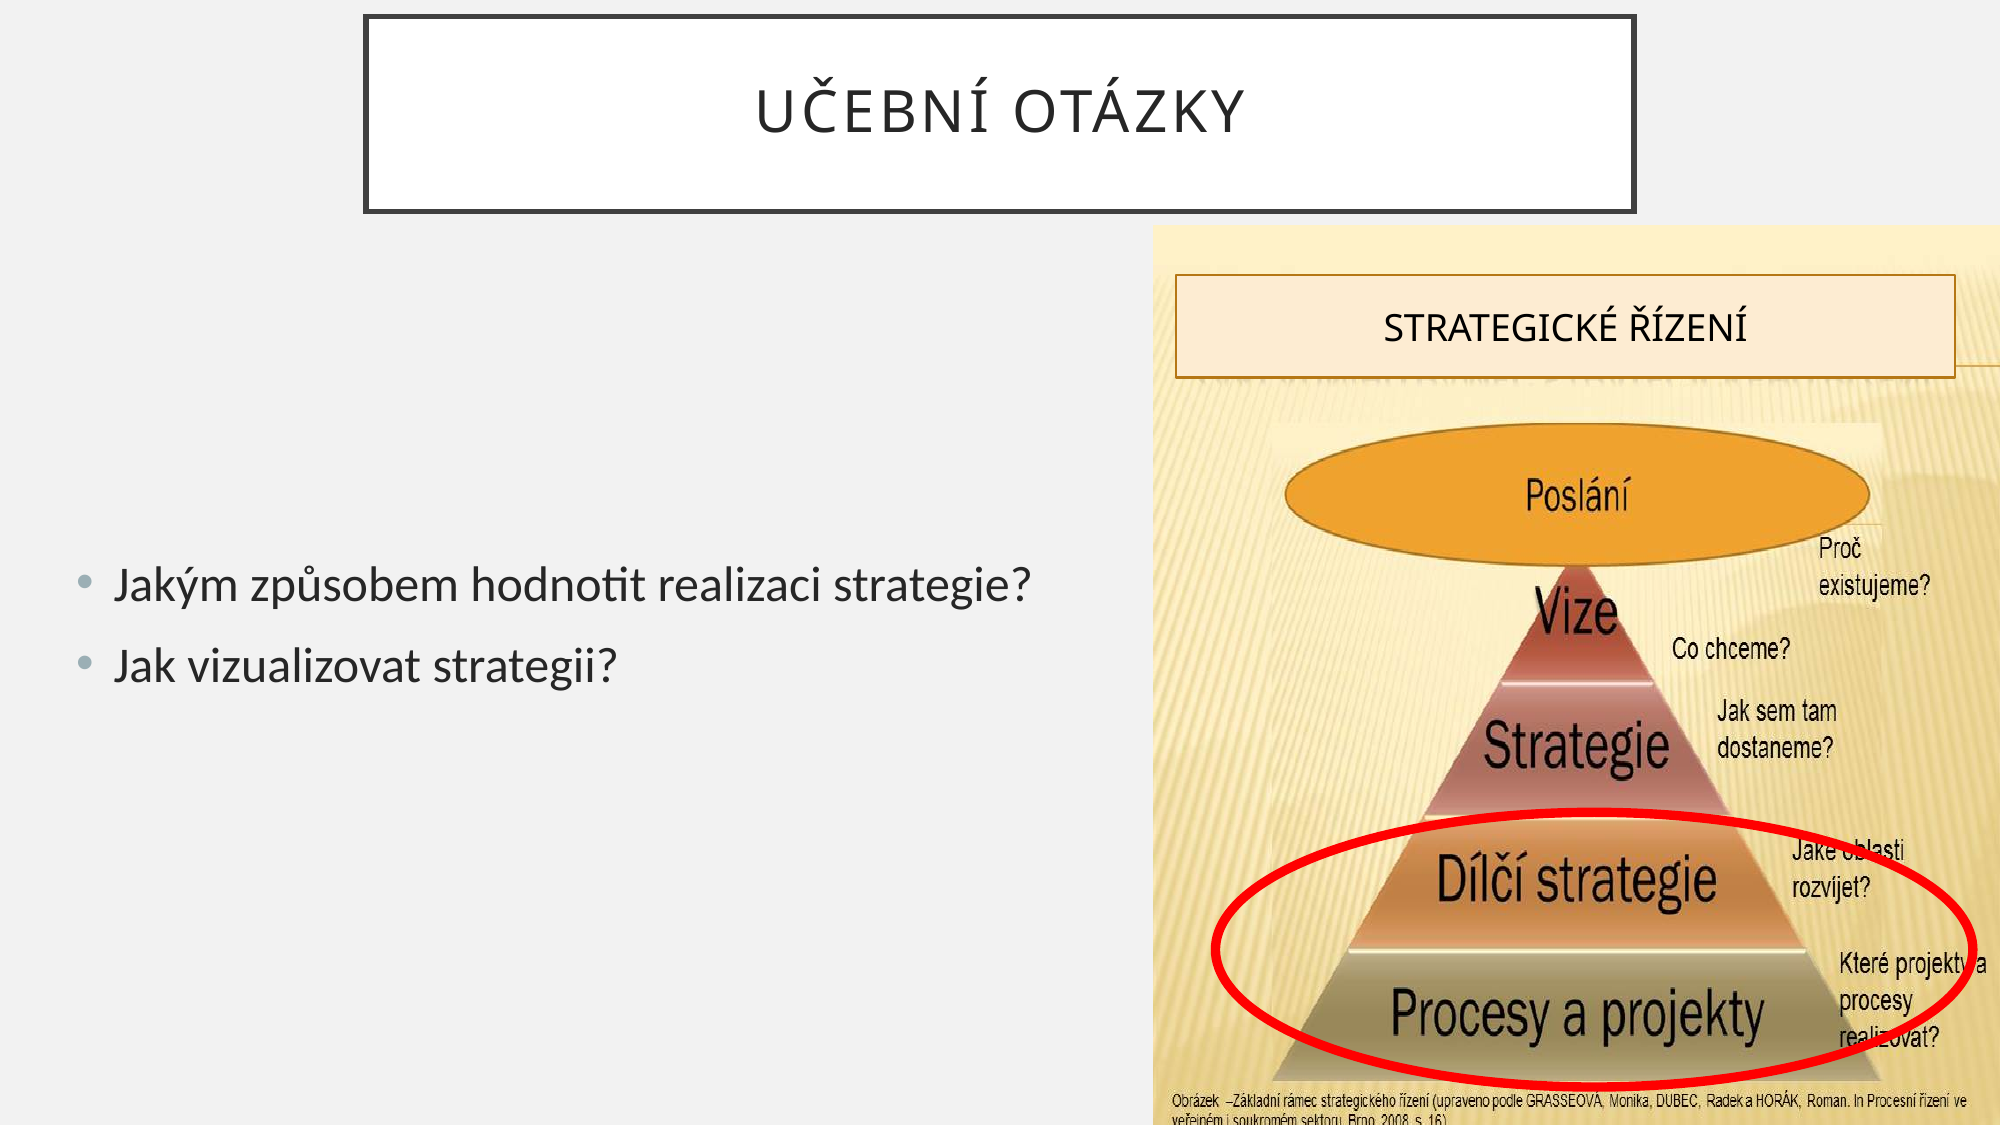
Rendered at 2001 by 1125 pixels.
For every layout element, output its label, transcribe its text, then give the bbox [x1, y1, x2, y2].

title UČEBNÍ OTÁZKY [363, 14, 1637, 214]
picture [1153, 225, 2000, 1125]
list Jakým způsobem hodnotit realizaci strategie? Jak vizualizovat strategii? [61, 543, 1112, 1027]
